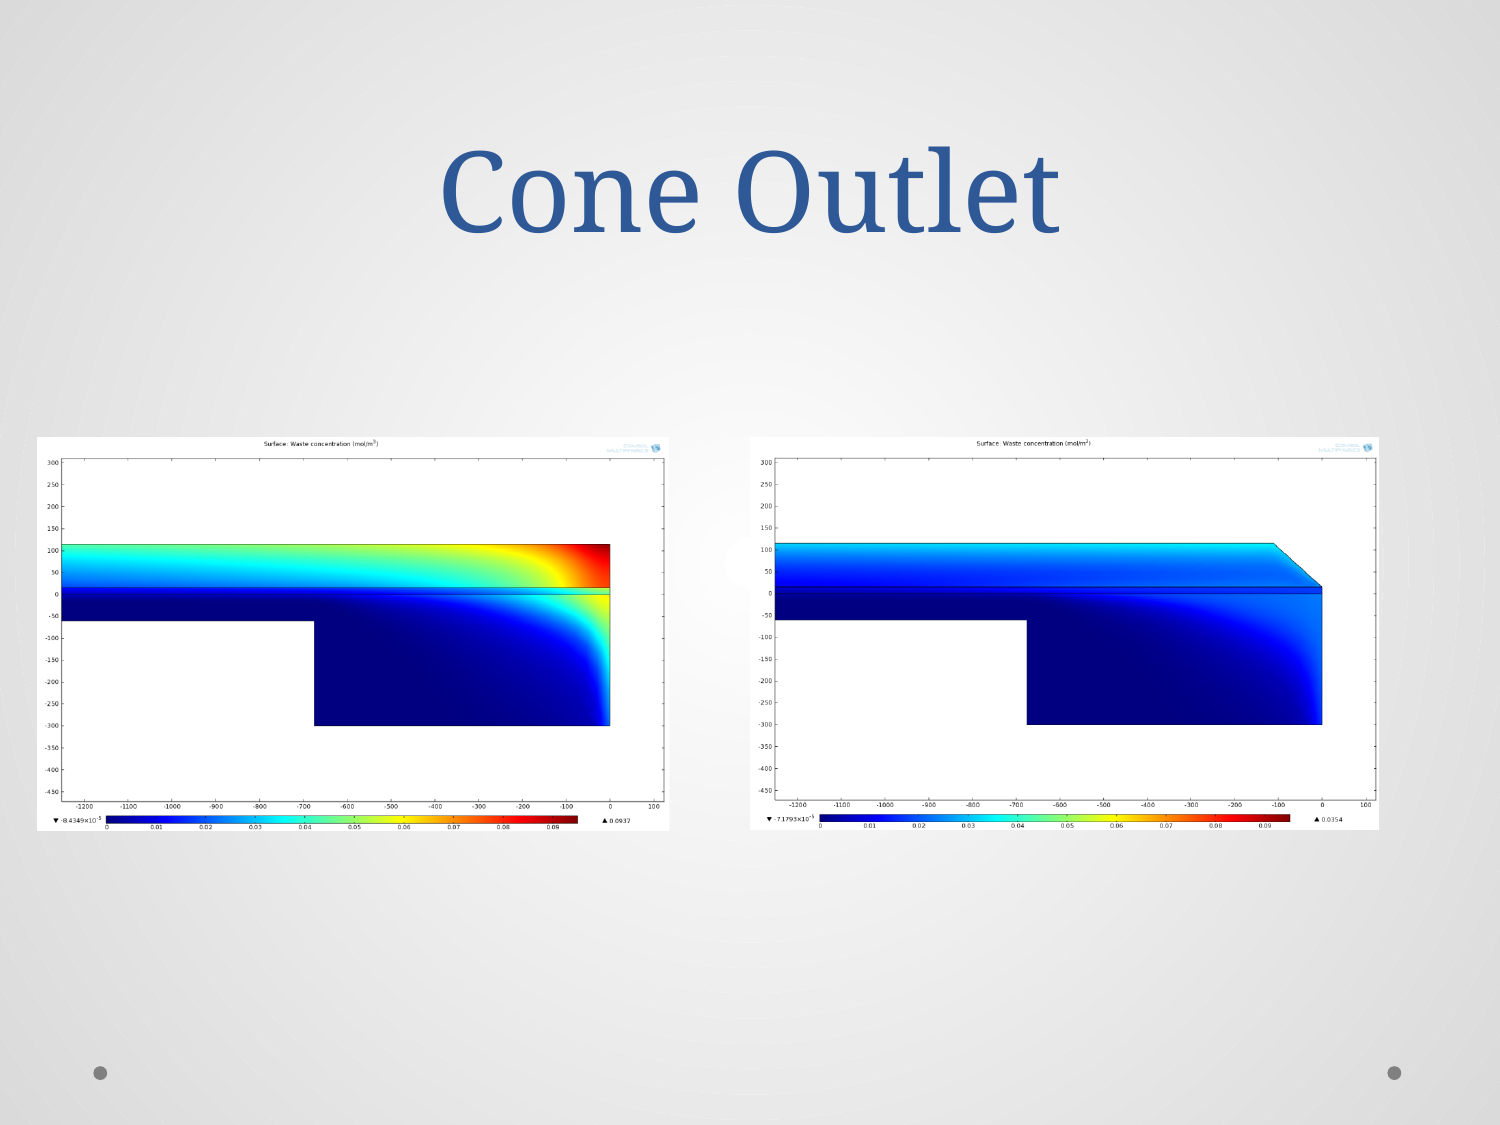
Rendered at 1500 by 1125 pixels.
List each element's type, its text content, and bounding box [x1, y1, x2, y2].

picture [37, 437, 670, 831]
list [749, 437, 1379, 831]
title Cone Outlet [75, 0, 1425, 263]
